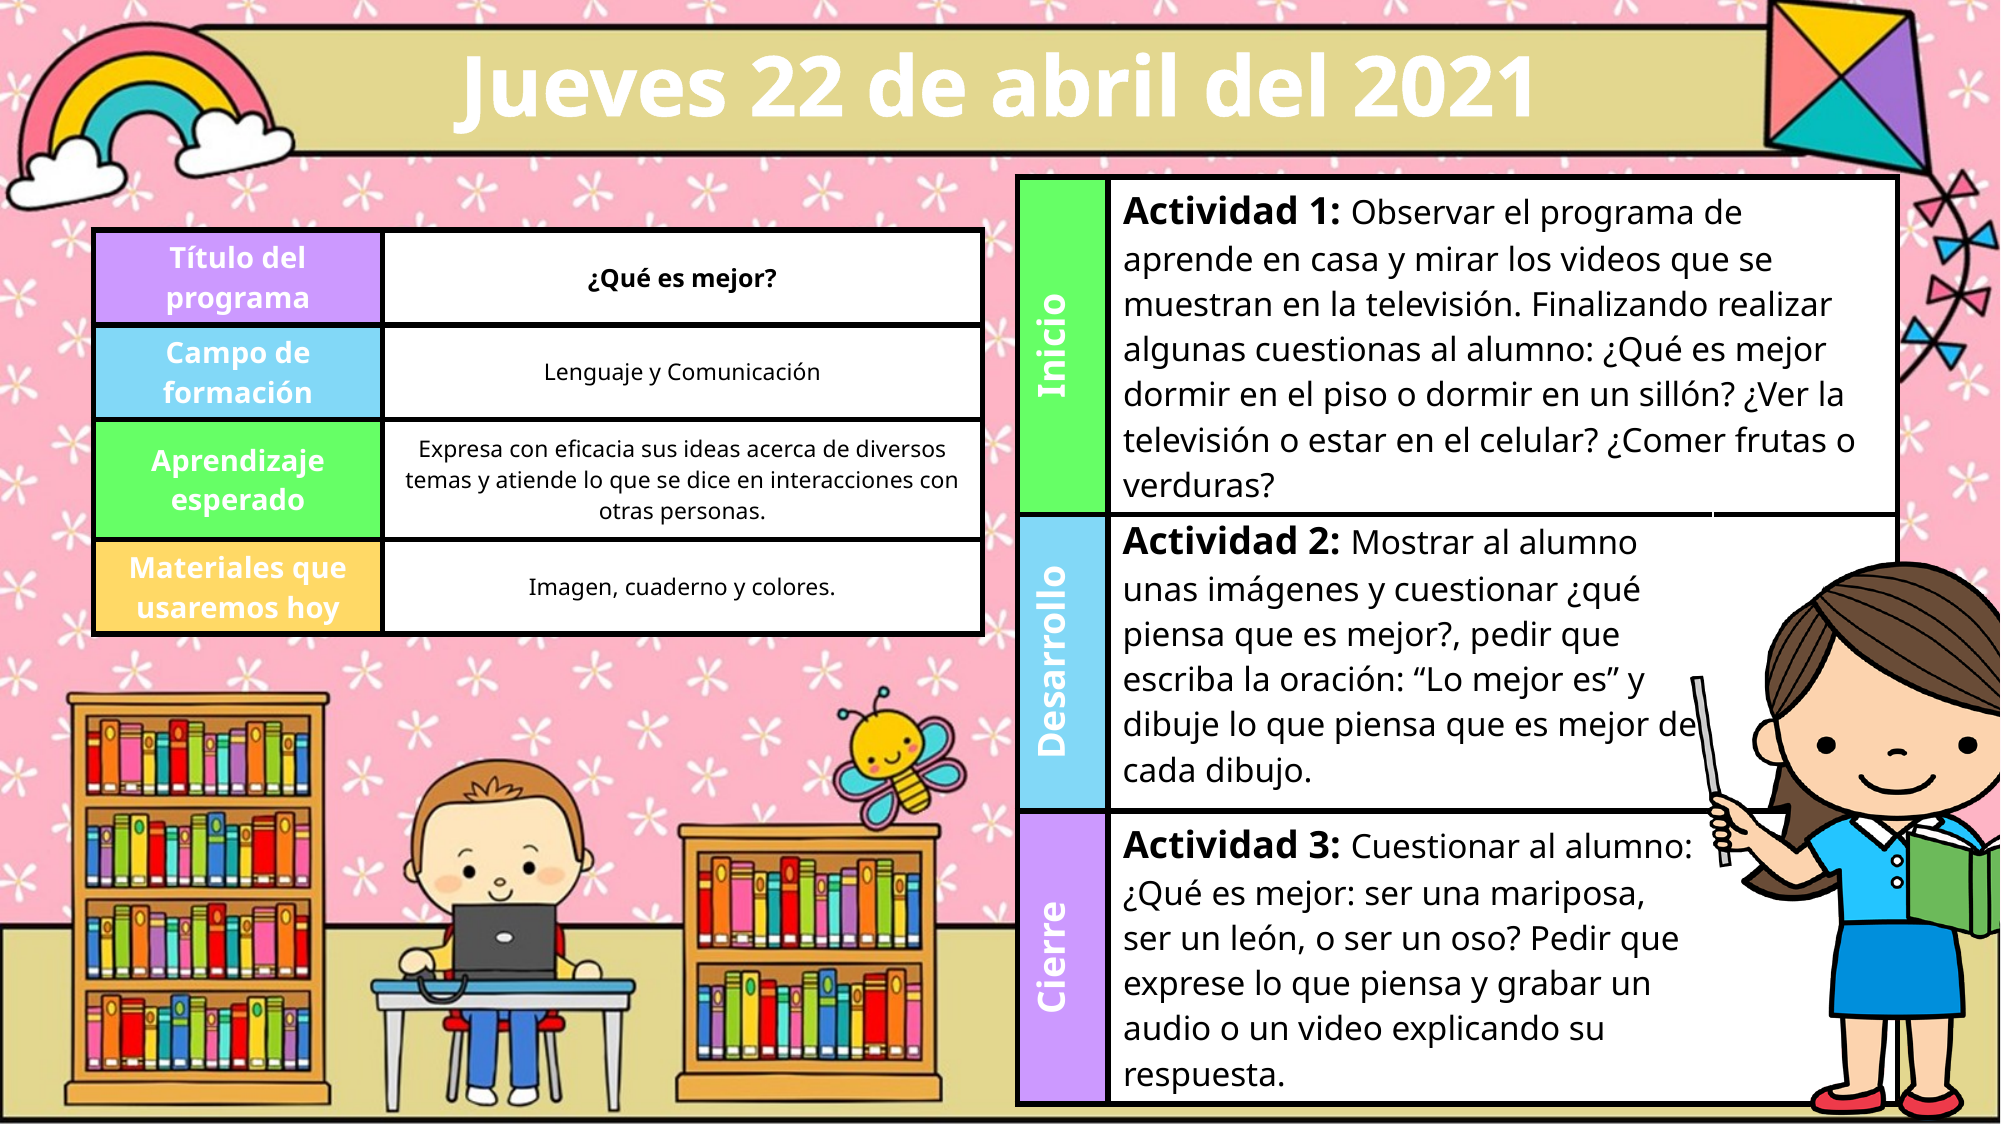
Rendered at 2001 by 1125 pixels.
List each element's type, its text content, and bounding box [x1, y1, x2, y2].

table_header ¿Qué es mejor? [385, 233, 980, 322]
table_cell Desarrollo [1020, 517, 1105, 808]
table_header Inicio [1020, 180, 1105, 512]
table_cell Lenguaje y Comunicación [385, 328, 980, 417]
table_cell Actividad 3: Cuestionar al alumno: ¿Qué es mejor: ser una mariposa, ser un león, o ser un oso? Pedir que exprese lo que piensa y grabar un audio o un video explicando su respuesta. [1111, 814, 1581, 1101]
table_cell Campo de formación [96, 328, 380, 417]
table_cell Imagen, cuaderno y colores. [385, 542, 980, 631]
table_cell Cierre [1020, 814, 1105, 1101]
table_cell Actividad 2: Mostrar al alumno unas imágenes y cuestionar ¿qué piensa que es mejor?, pedir que escriba la oración: “Lo mejor es” y dibuje lo que piensa que es mejor de cada dibujo. [1111, 517, 1581, 808]
table_header Actividad 1: Observar el programa de aprende en casa y mirar los videos que se muestran en la televisión. Finalizando realizar algunas cuestionas al alumno: ¿Qué es mejor dormir en el piso o dormir en un sillón? ¿Ver la televisión o estar en el celular? ¿Comer frutas o verduras? [1111, 180, 1895, 512]
table_cell Materiales que usaremos hoy [96, 542, 380, 631]
picture [0, 0, 2001, 1125]
table_cell Aprendizaje esperado [96, 422, 380, 537]
text_box Jueves 22 de abril del 2021 [444, 25, 1558, 141]
table_header Título del programa [96, 233, 380, 322]
table_cell Expresa con eficacia sus ideas acerca de diversos temas y atiende lo que se dice en interacciones con otras personas. [385, 422, 980, 537]
